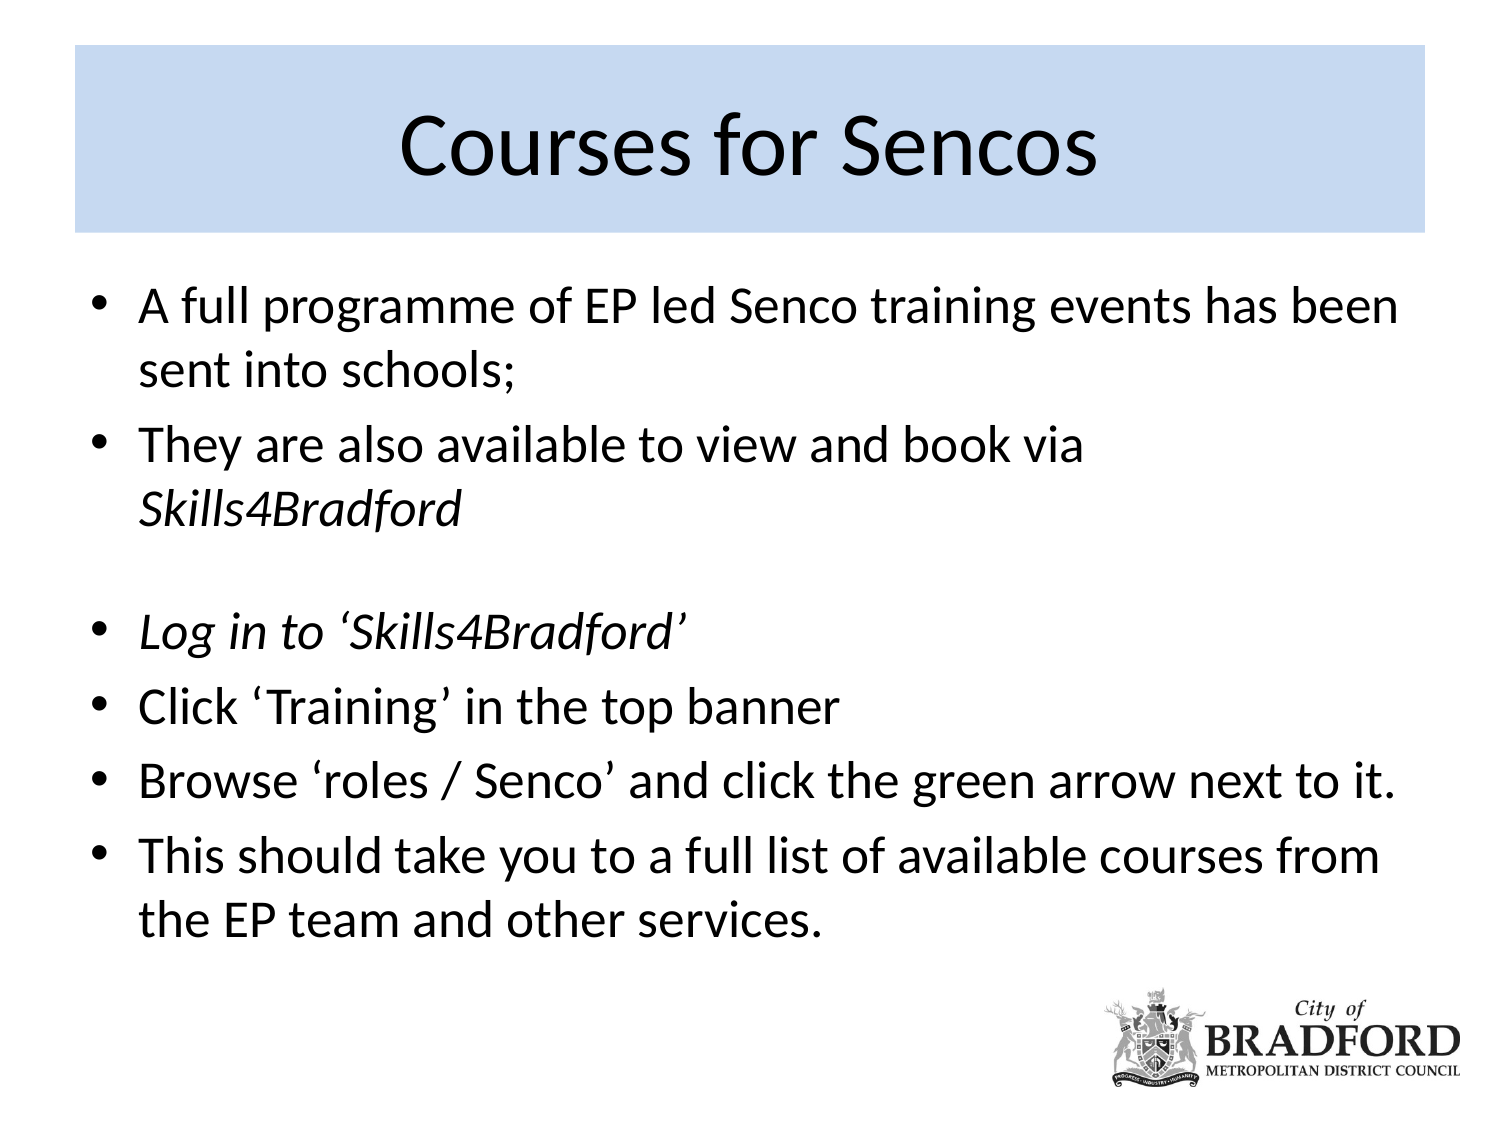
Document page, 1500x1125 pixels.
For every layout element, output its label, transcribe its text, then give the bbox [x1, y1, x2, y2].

list A full programme of EP led Senco training events has been sent into schools; They are also available to view and book via Skills4Bradford Log in to ‘Skills4Bradford’ Click ‘Training’ in the top banner Browse ‘roles / Senco’ and click the green arrow next to it. This should take you to a full list of available courses from the EP team and other services. [75, 262, 1425, 1005]
picture [1104, 987, 1460, 1087]
title Courses for Sencos [75, 45, 1425, 233]
